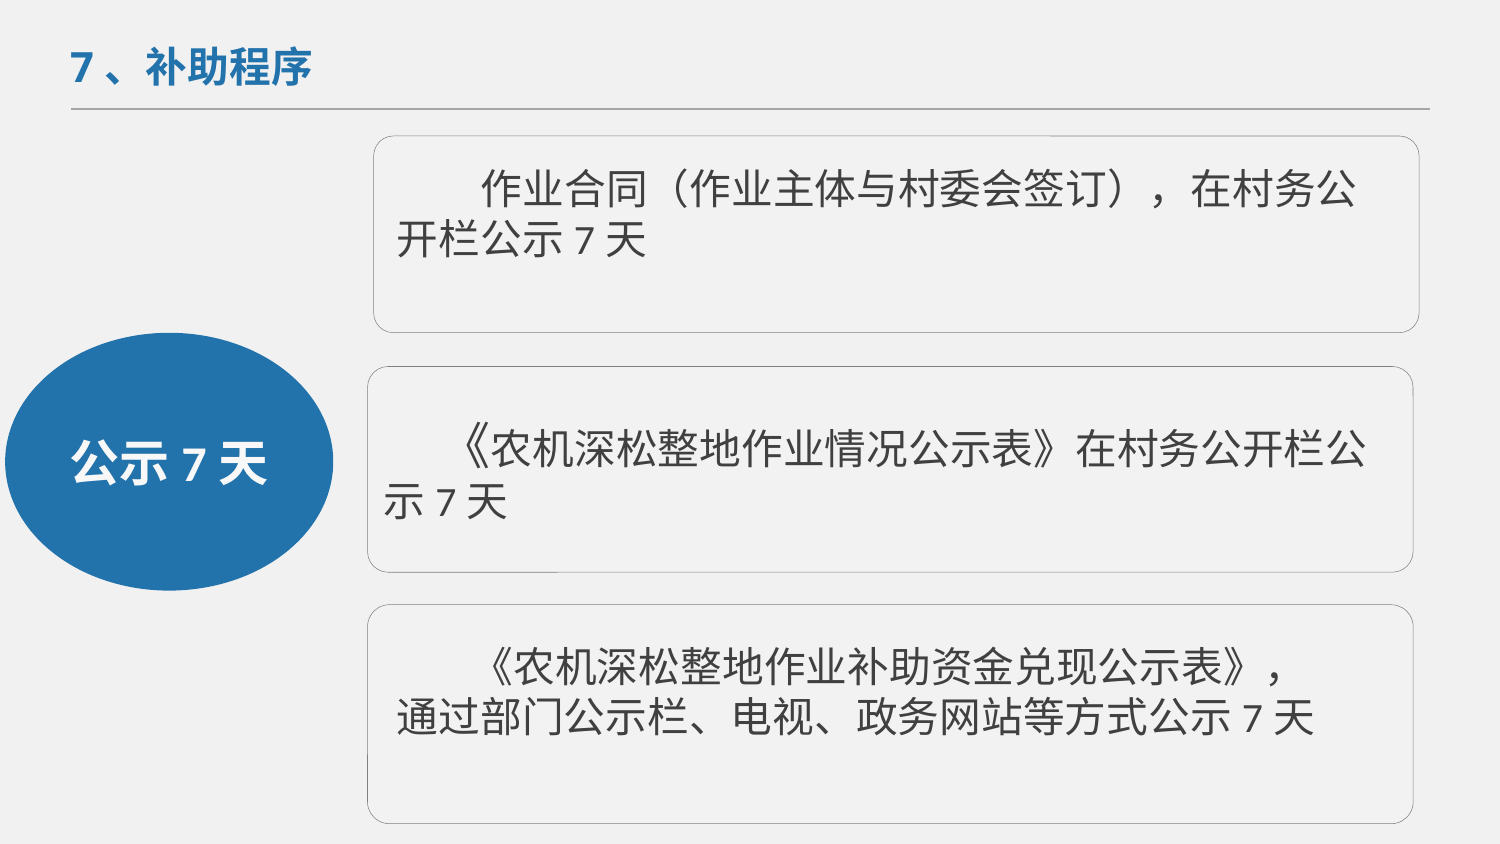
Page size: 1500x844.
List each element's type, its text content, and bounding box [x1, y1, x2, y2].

text_box [367, 604, 1414, 824]
text_box [373, 136, 1420, 333]
text_box 作业合同（作业主体与村委会签订），在村务公开栏公示7天 [386, 127, 1395, 298]
text_box 7、补助程序 [55, 33, 328, 99]
text_box 公示7天 [5, 332, 334, 591]
text_box 《农机深松整地作业补助资金兑现公示表》，通过部门公示栏、电视、政务网站等方式公示7天 [386, 595, 1341, 786]
text_box 《农机深松整地作业情况公示表》在村务公开栏公示7天 [367, 366, 1414, 573]
